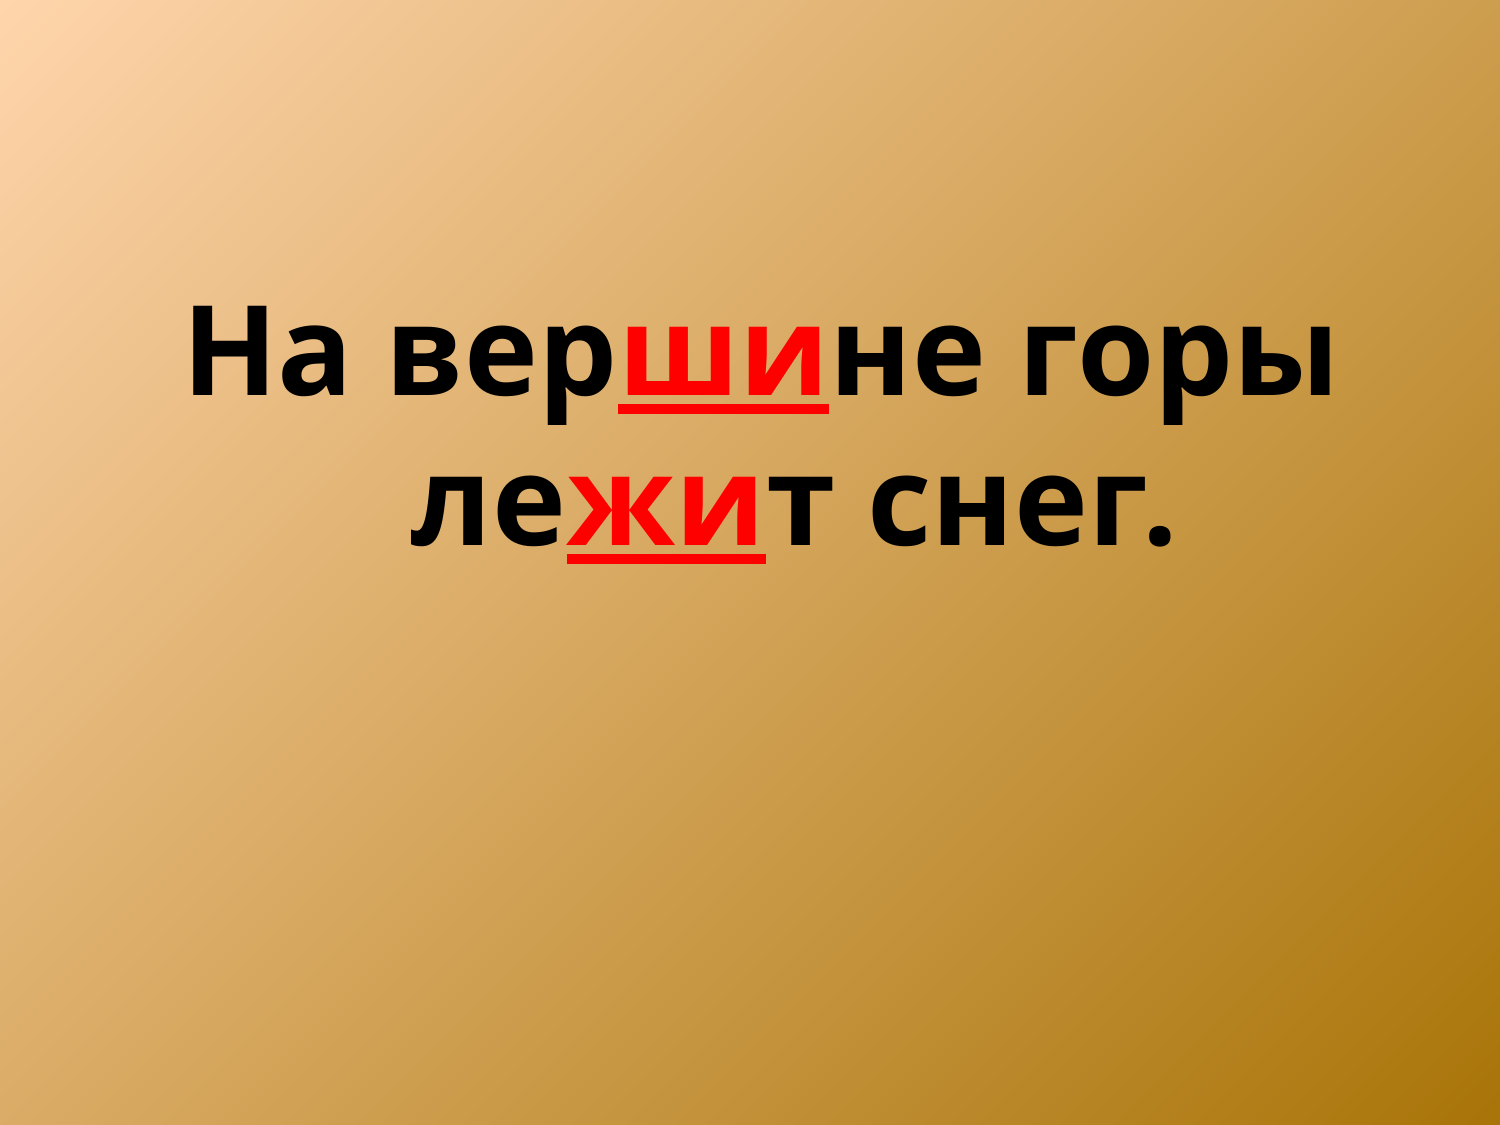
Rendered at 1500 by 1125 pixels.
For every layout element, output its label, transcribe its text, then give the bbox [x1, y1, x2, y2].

list На вершине горы лежит снег. [75, 262, 1425, 1035]
